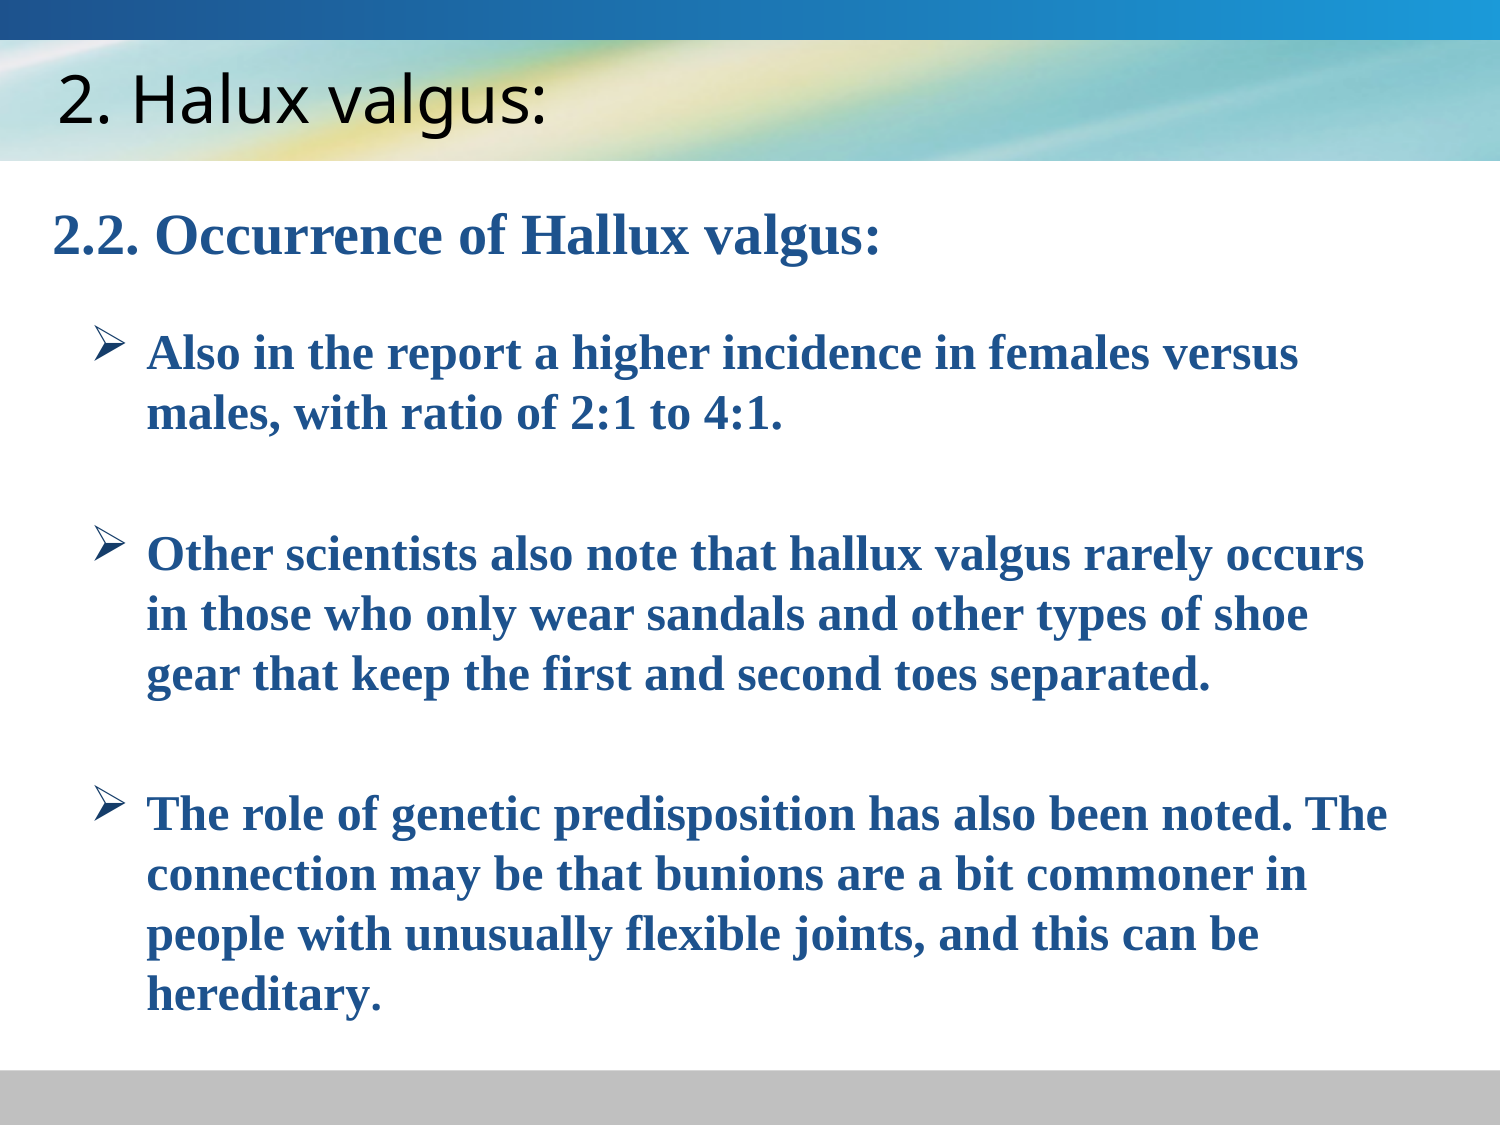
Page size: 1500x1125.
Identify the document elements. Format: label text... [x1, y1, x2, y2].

list Also in the report a higher incidence in females versus males, with ratio of 2:1 to 4:1. Other scientists also note that hallux valgus rarely occurs in those who only wear sandals and other types of shoe gear that keep the first and second toes separated. The role of genetic predisposition has also been noted. The connection may be that bunions are a bit commoner in people with unusually flexible joints, and this can be hereditary. [74, 312, 1426, 1125]
text_box 2.2. Occurrence of Hallux valgus: [37, 118, 1050, 274]
text_box 2. Halux valgus: [42, 49, 565, 145]
picture [0, 39, 1500, 161]
